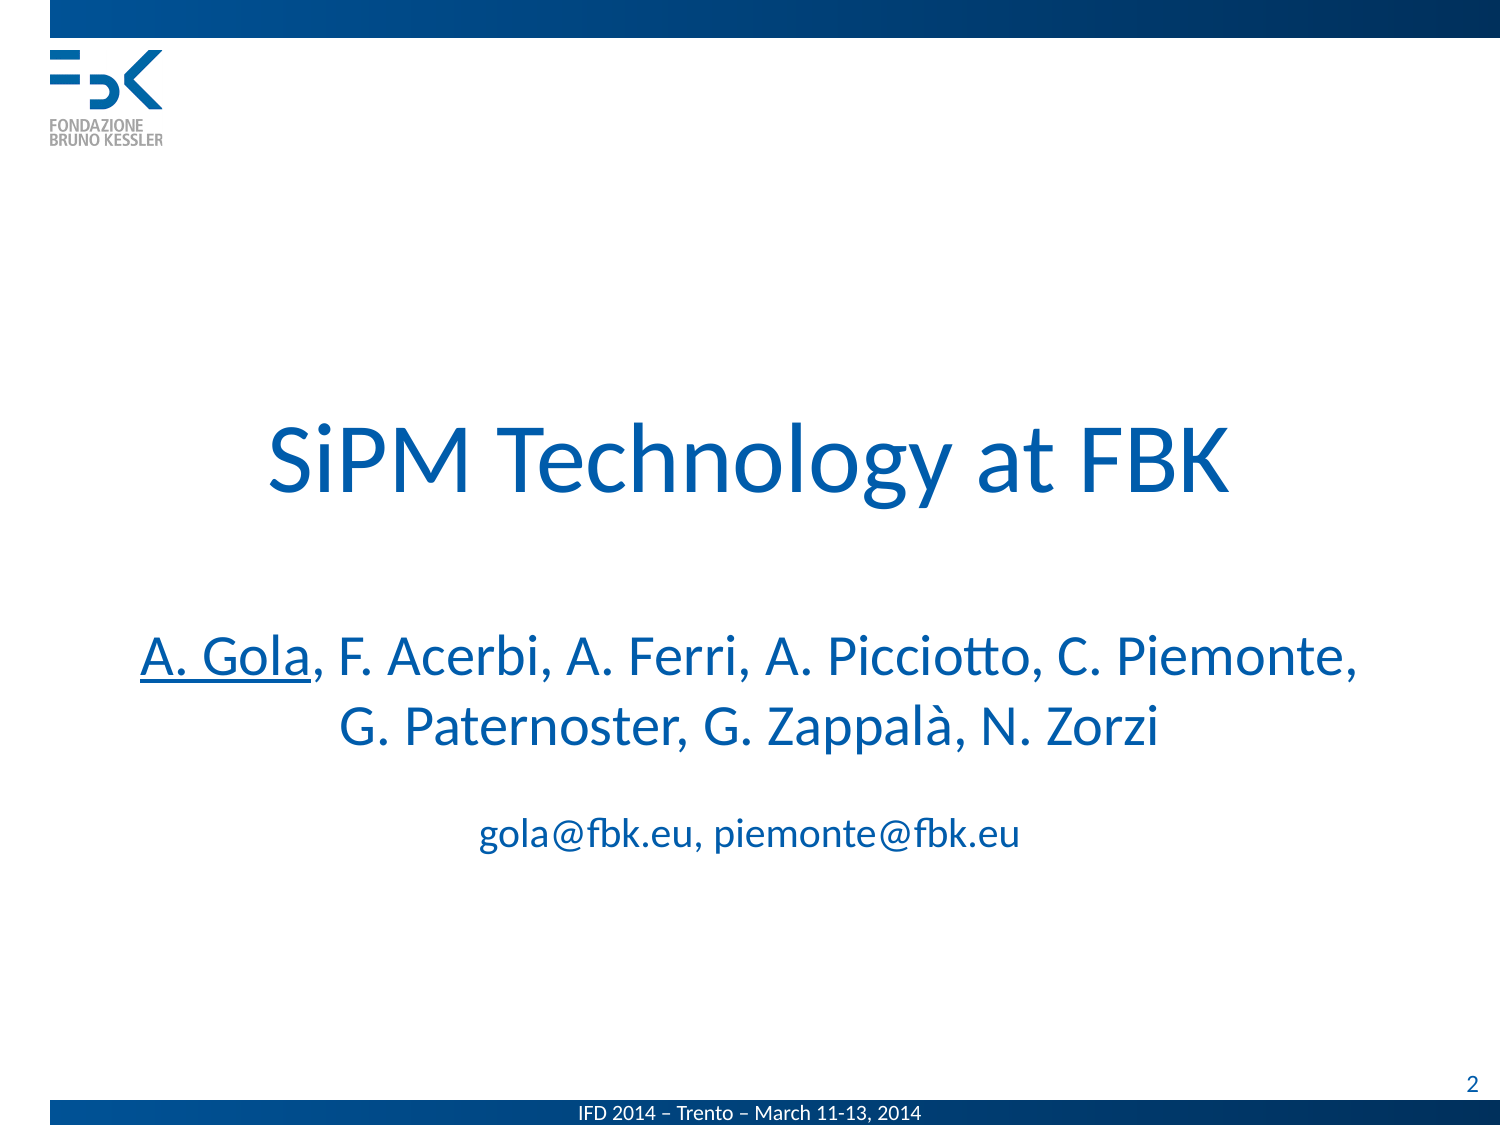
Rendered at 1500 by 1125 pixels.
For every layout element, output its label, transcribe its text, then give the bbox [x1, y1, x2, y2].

slide_number 2 [1144, 1052, 1495, 1113]
text_box IFD 2014 – Trento – March 11-13, 2014 [512, 1100, 988, 1123]
text_box gola@fbk.eu, piemonte@fbk.eu [464, 798, 1036, 864]
text_box SiPM Technology at FBK [252, 385, 1247, 520]
text_box A. Gola, F. Acerbi, A. Ferri, A. Picciotto, C. Piemonte, G. Paternoster, G. Zappalà, N. Zorzi [121, 609, 1379, 765]
